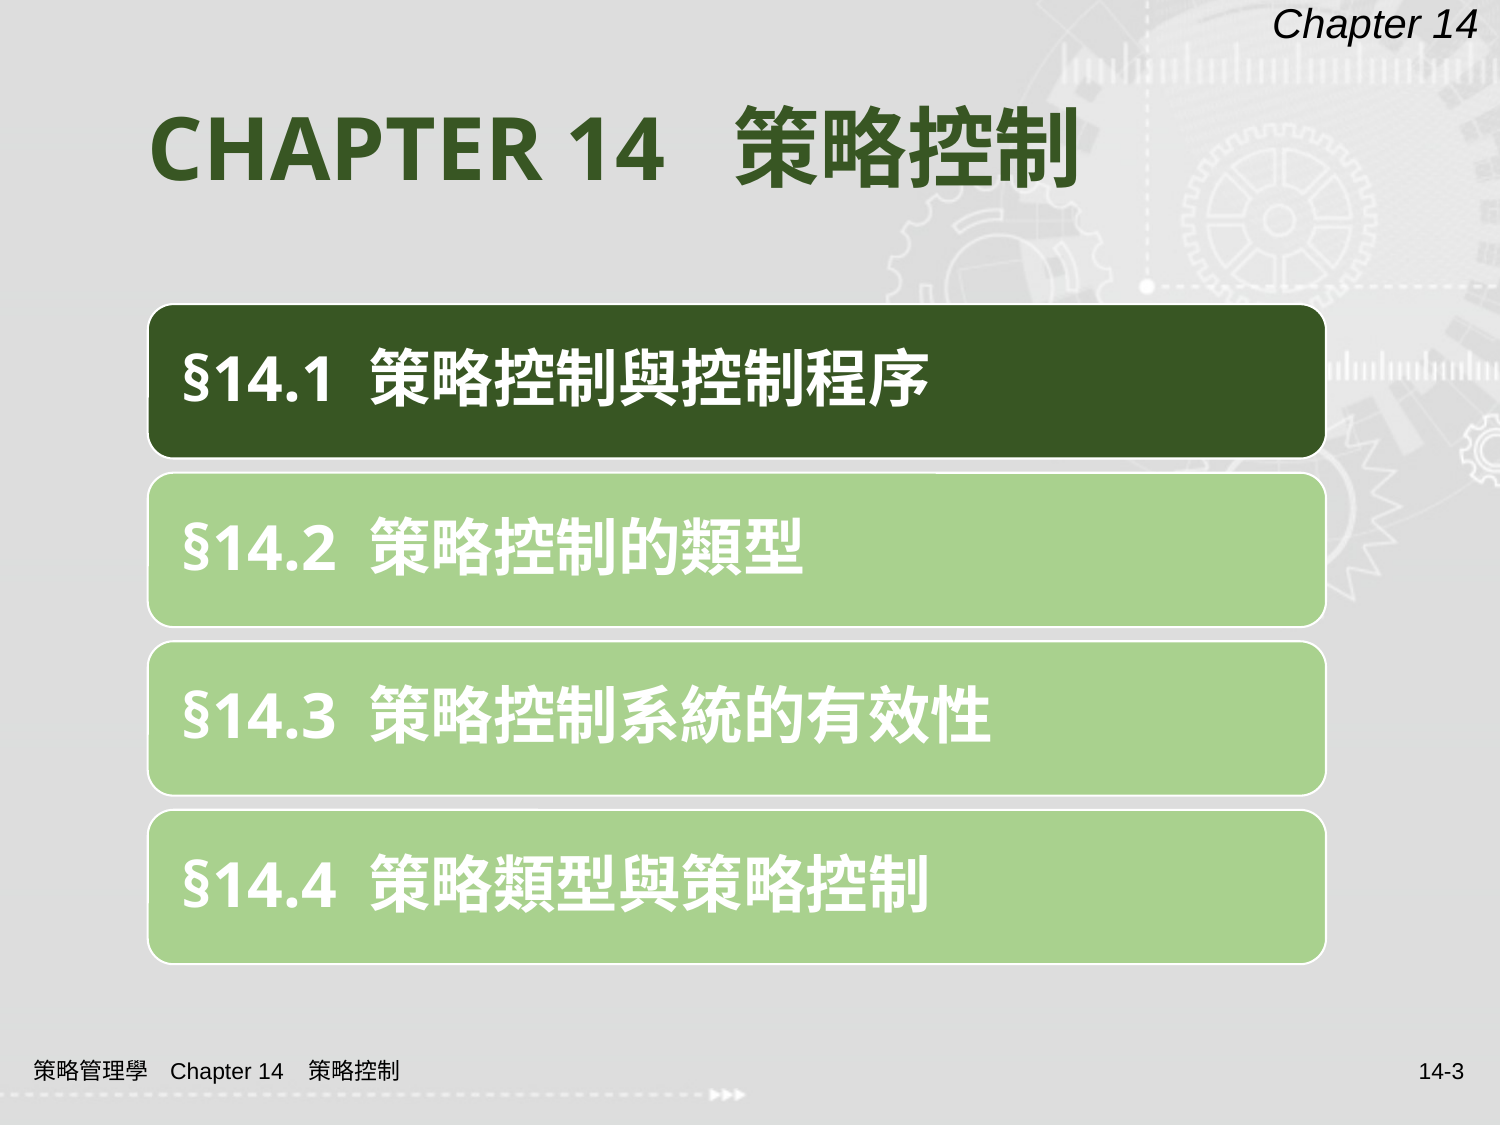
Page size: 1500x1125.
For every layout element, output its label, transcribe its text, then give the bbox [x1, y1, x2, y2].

picture [0, 0, 1500, 1125]
slide_number 14-3 [1059, 1047, 1480, 1094]
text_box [147, 300, 1326, 968]
slide_number 策略管理學 Chapter 14 策略控制 [19, 1047, 744, 1094]
title CHAPTER 14 策略控制 [132, 90, 1379, 214]
text_box Chapter 14 [1257, 0, 1500, 55]
